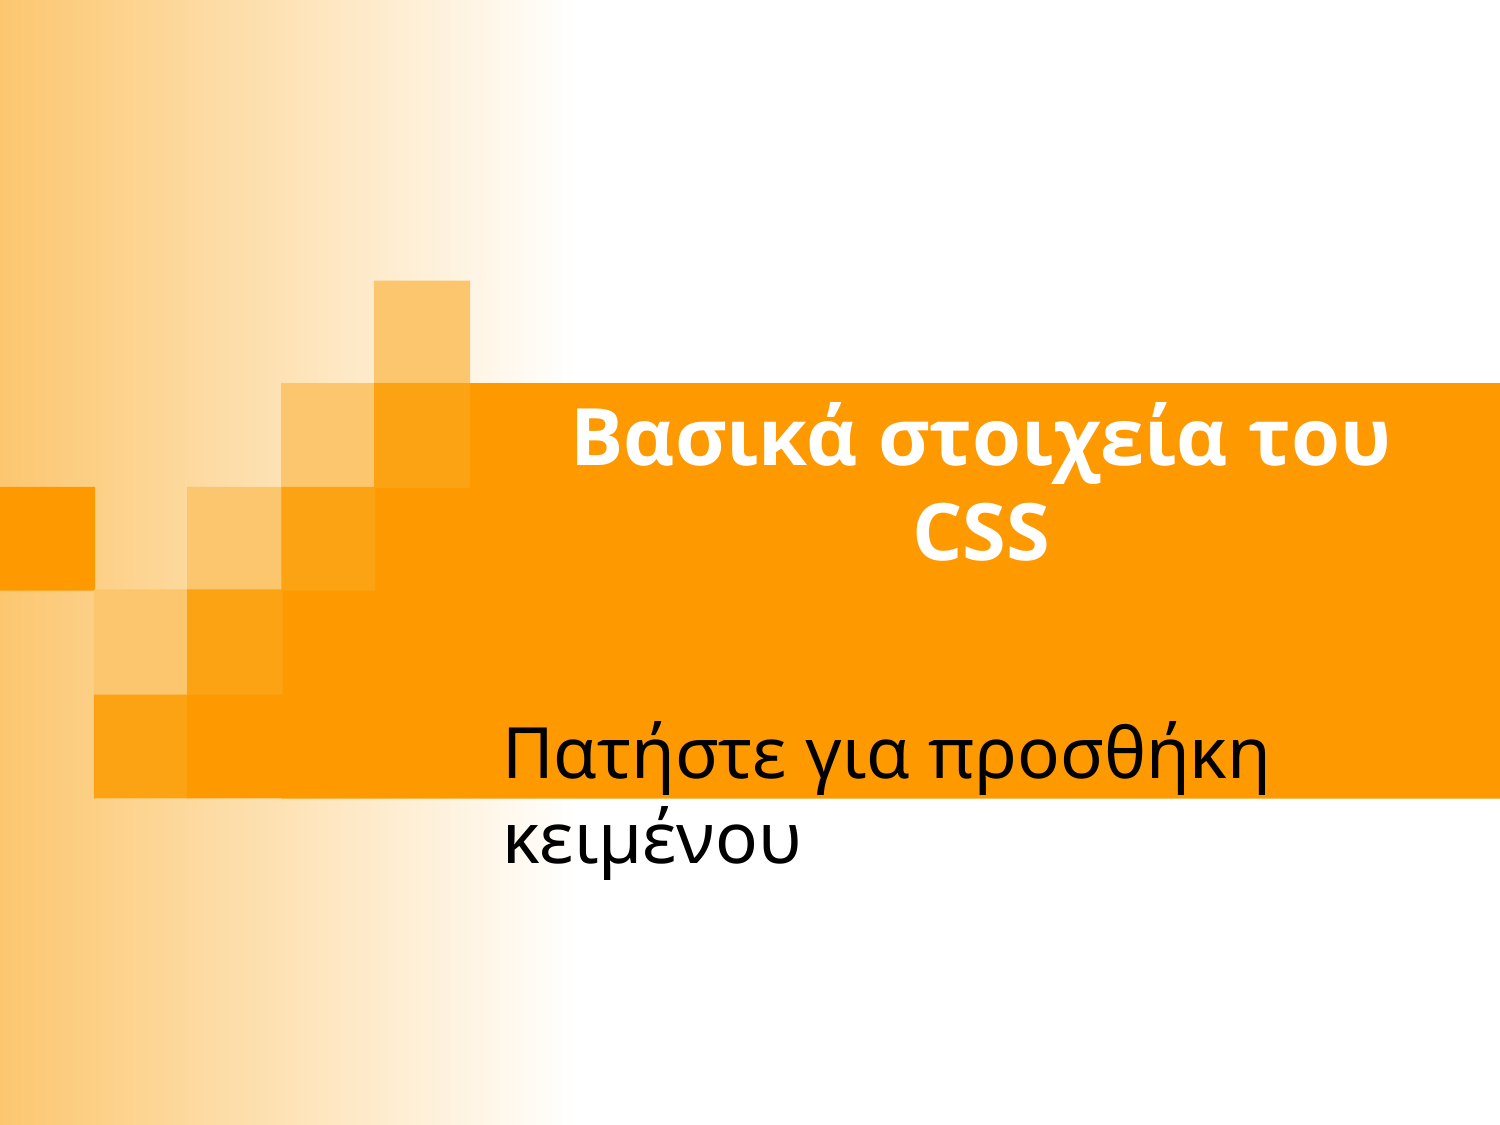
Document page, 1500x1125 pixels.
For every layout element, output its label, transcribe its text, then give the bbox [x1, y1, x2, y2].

title Βασικά στοιχεία του CSS [487, 299, 1476, 663]
